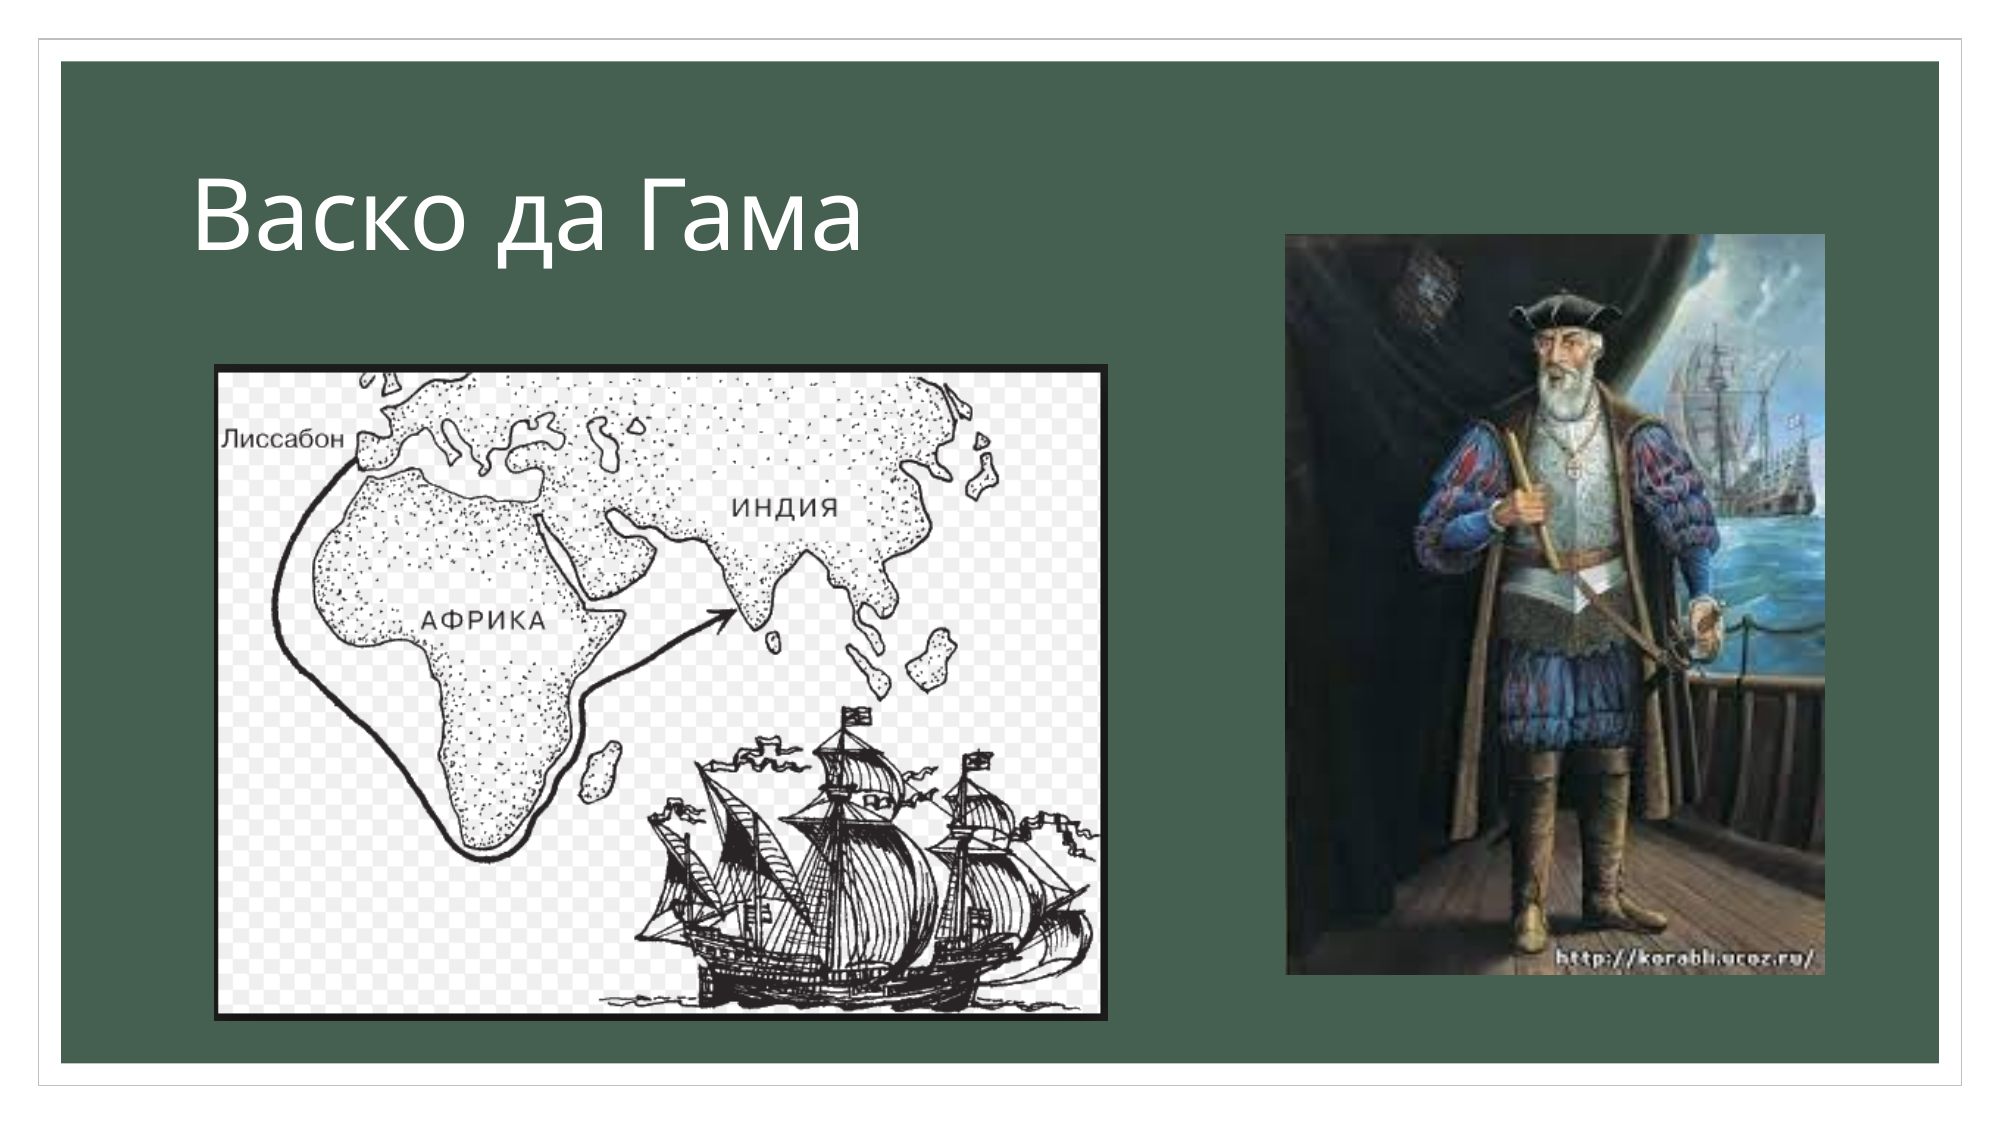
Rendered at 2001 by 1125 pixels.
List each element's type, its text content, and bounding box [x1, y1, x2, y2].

picture [214, 364, 1108, 1021]
title Васко да Гама [174, 105, 1825, 331]
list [1285, 234, 1825, 975]
